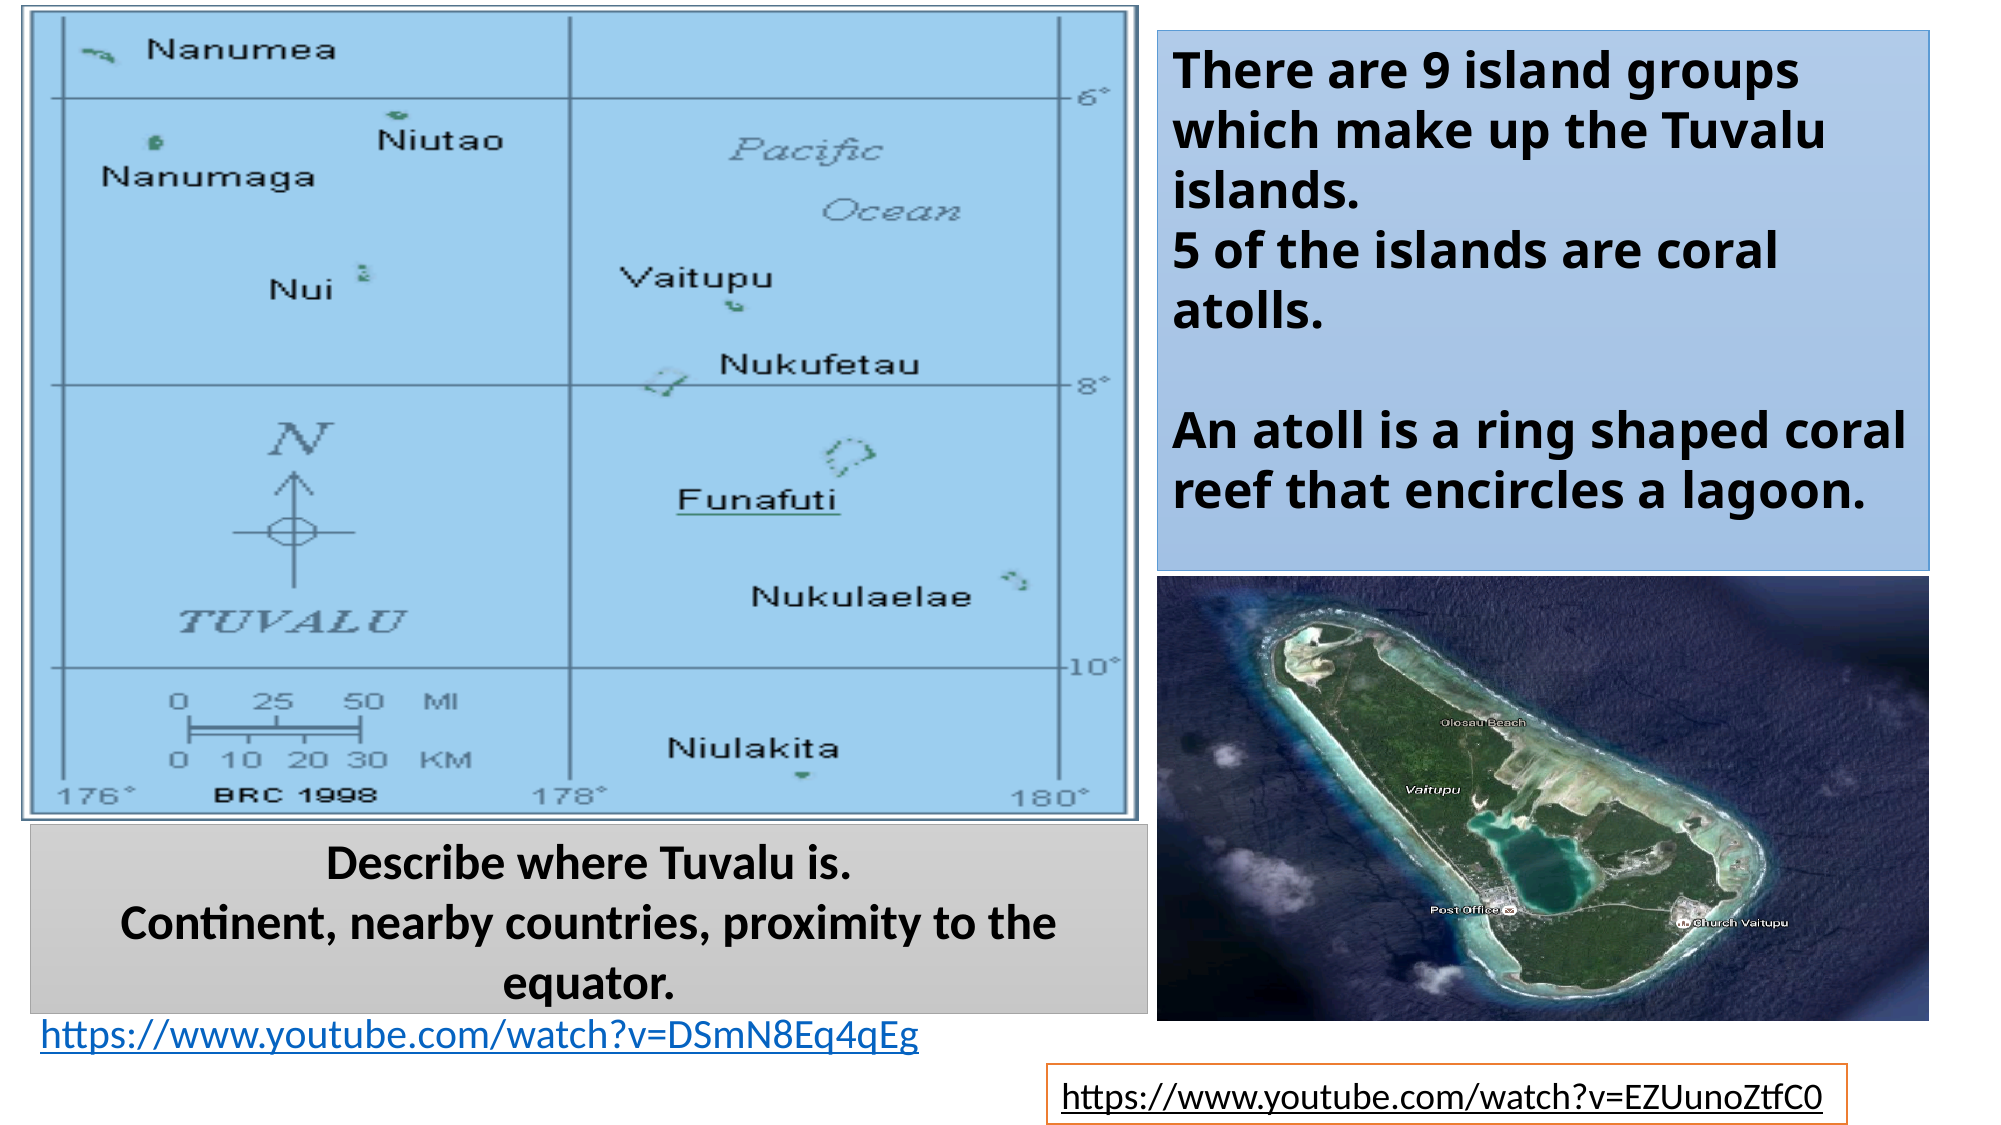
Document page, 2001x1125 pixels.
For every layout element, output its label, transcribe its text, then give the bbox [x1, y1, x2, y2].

picture [1157, 576, 1930, 1021]
text_box https://www.youtube.com/watch?v=EZUunoZtfC0 [1046, 1063, 1848, 1125]
picture [21, 5, 1139, 821]
text_box Describe where Tuvalu is. Continent, nearby countries, proximity to the equator. [30, 824, 1148, 1014]
text_box https://www.youtube.com/watch?v=DSmN8Eq4qEg [25, 1005, 1028, 1066]
text_box There are 9 island groups which make up the Tuvalu islands. 5 of the islands are coral atolls. An atoll is a ring shaped coral reef that encircles a lagoon. [1157, 30, 1930, 571]
